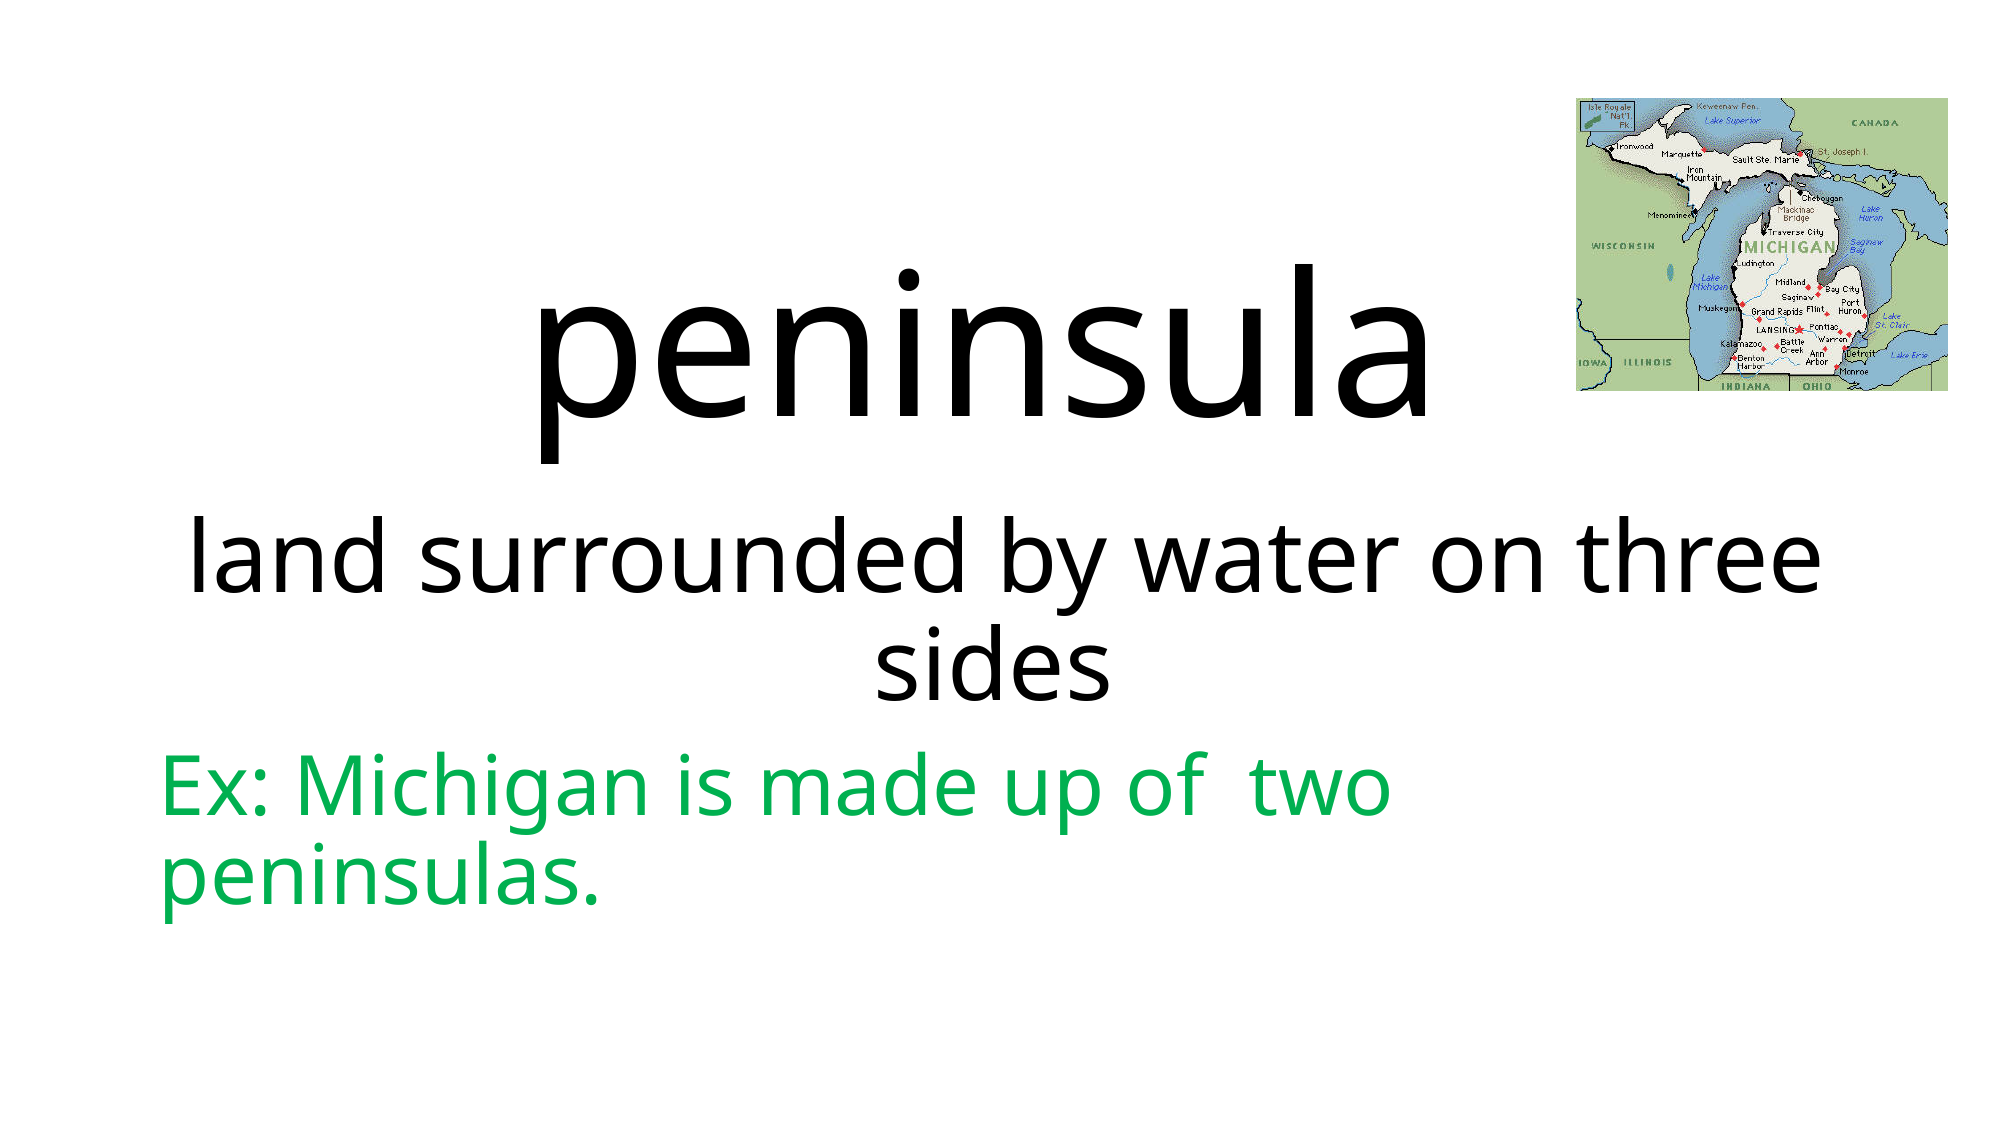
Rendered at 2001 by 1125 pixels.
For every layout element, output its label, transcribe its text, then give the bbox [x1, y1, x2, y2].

picture [1575, 98, 1948, 391]
title peninsula [120, 104, 1846, 600]
list land surrounded by water on three sides Ex: Michigan is made up of two peninsulas. [143, 498, 1869, 923]
